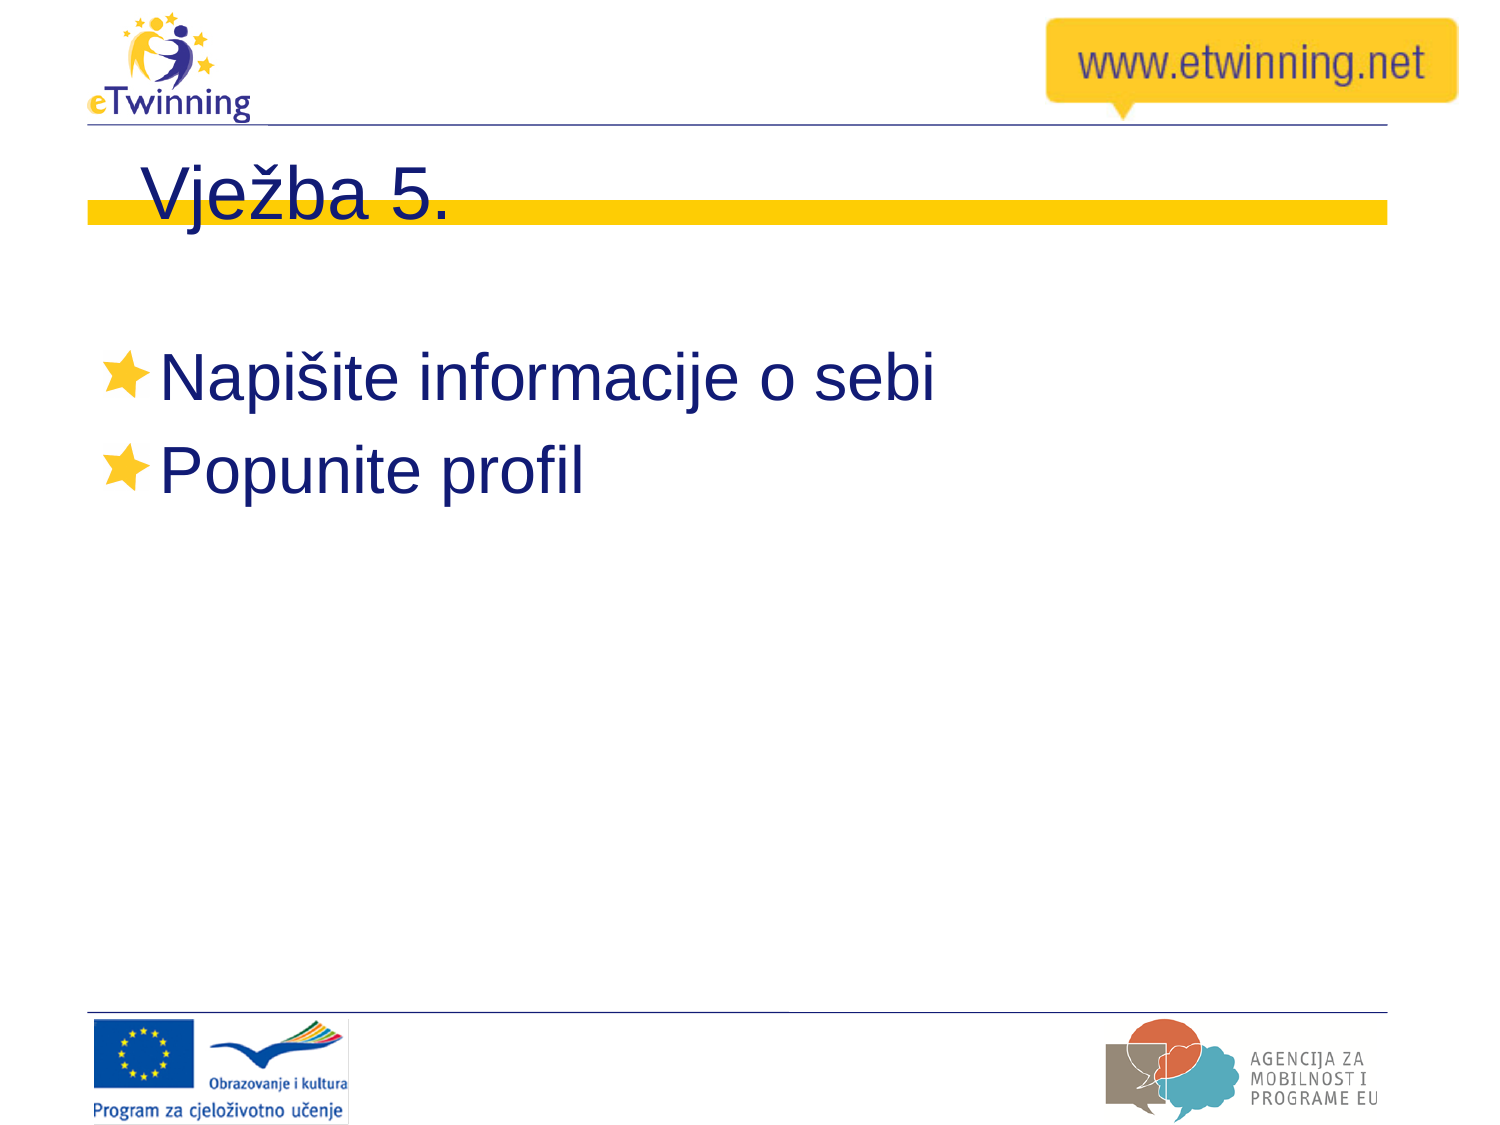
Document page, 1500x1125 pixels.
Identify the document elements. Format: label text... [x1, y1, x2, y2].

picture [87, 12, 250, 123]
title Vježba 5. [124, 137, 1388, 313]
list Napišite informacije o sebi Popunite profil [88, 326, 1389, 999]
picture [94, 1019, 349, 1125]
picture [1104, 1017, 1377, 1125]
picture [1045, 17, 1459, 121]
picture [103, 350, 150, 398]
picture [103, 443, 150, 491]
